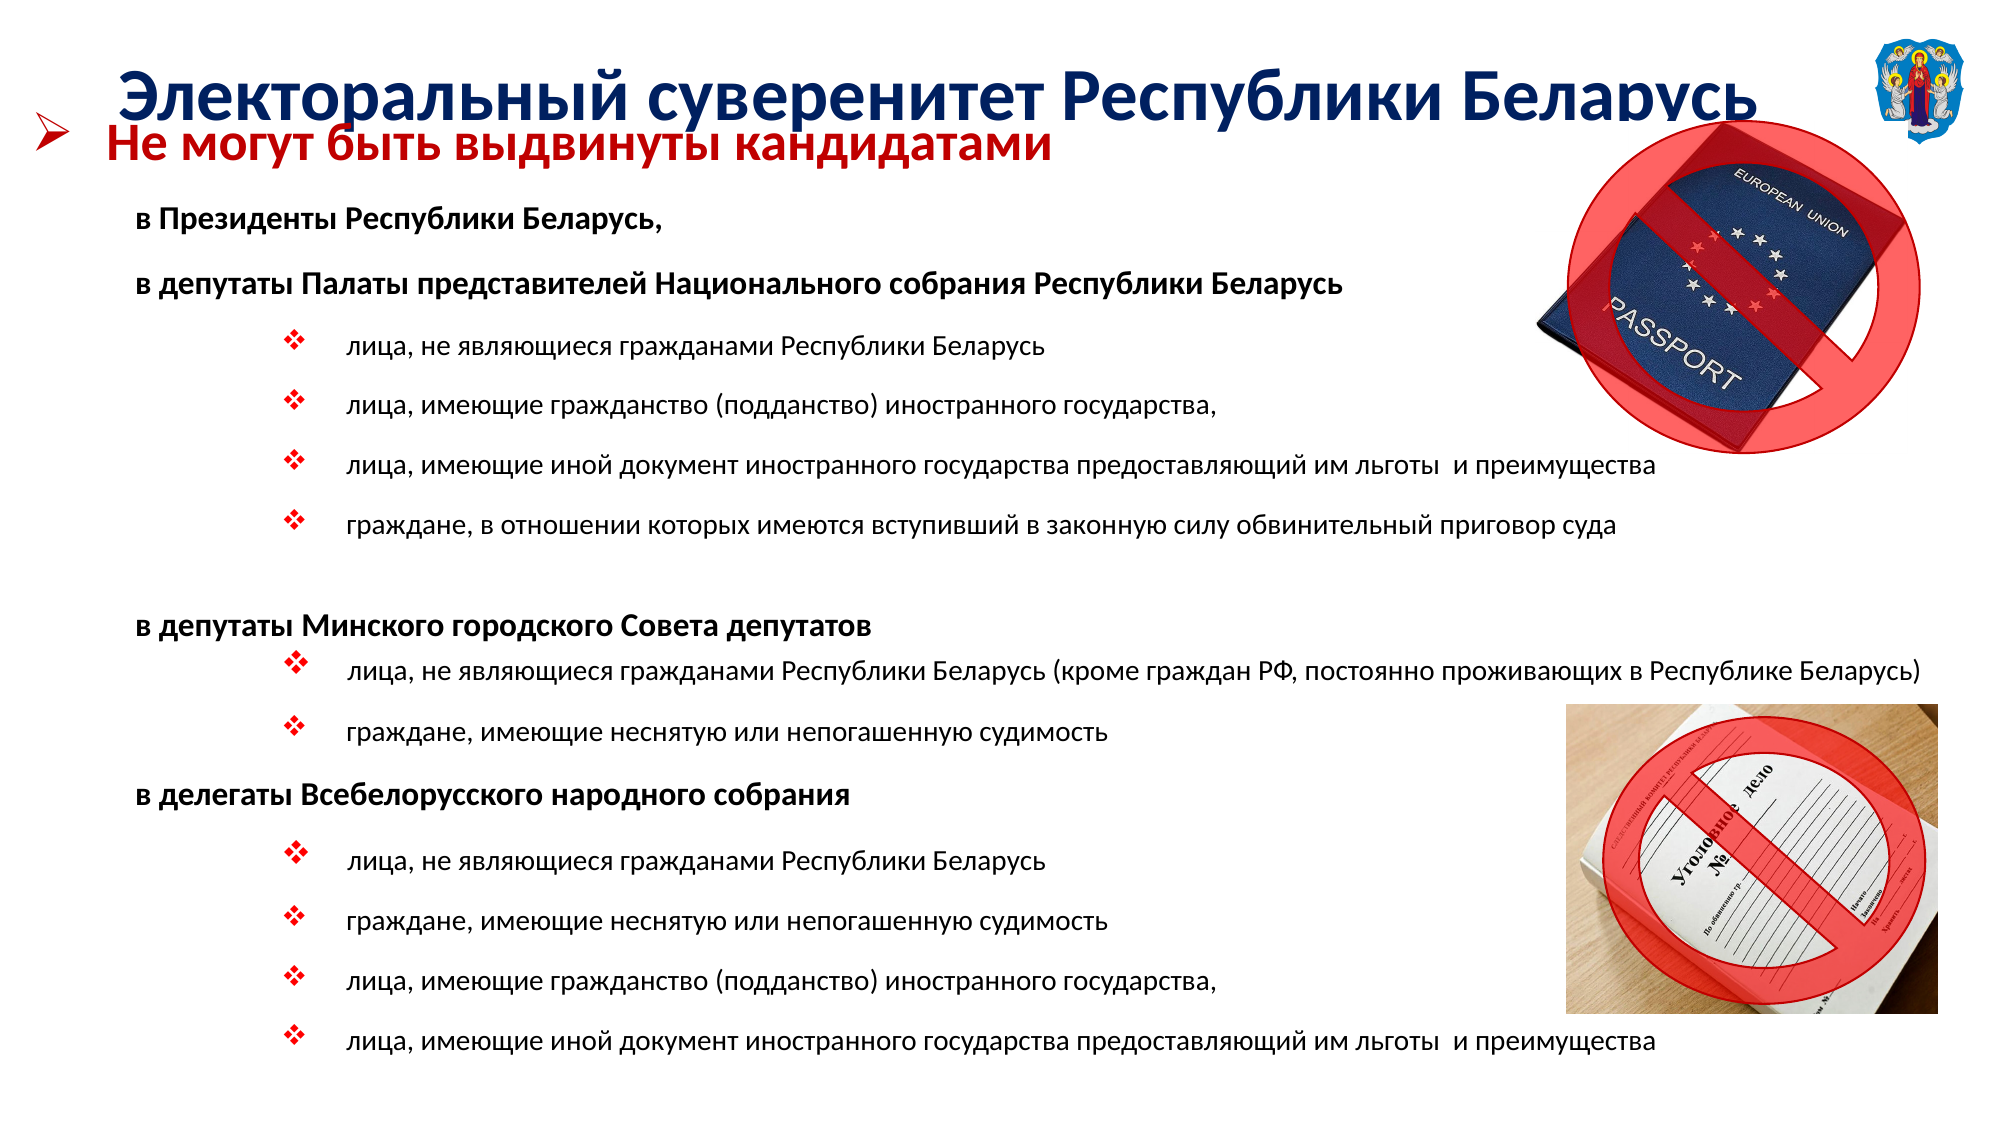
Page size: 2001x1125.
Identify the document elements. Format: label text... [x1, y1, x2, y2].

text_box [1908, 224, 1921, 350]
text_box Электоральный суверенитет Республики Беларусь [35, 38, 1844, 98]
text_box Не могут быть выдвинуты кандидатами в Президенты Республики Беларусь, в депутаты Палаты представителей Национального собрания Республики Беларусь лица, не являющиеся гражданами Республики Беларусь лица, имеющие гражданство (подданство) иностранного государства, лица, имеющие иной документ иностранного государства предоставляющий им льготы и преимущества граждане, в отношении которых имеются вступивший в законную силу обвинительный приговор суда в депутаты Минского городского Совета депутатов лица, не являющиеся гражданами Республики Беларусь (кроме граждан РФ, постоянно проживающих в Республике Беларусь) граждане, имеющие неснятую или непогашенную судимость в делегаты Всебелорусского народного собрания лица, не являющиеся гражданами Республики Беларусь граждане, имеющие неснятую или непогашенную судимость лица, имеющие гражданство (подданство) иностранного государства, лица, имеющие иной документ иностранного государства предоставляющий им льготы и преимущества [16, 98, 1984, 1125]
picture [1566, 704, 1938, 1014]
picture [1535, 38, 1965, 454]
